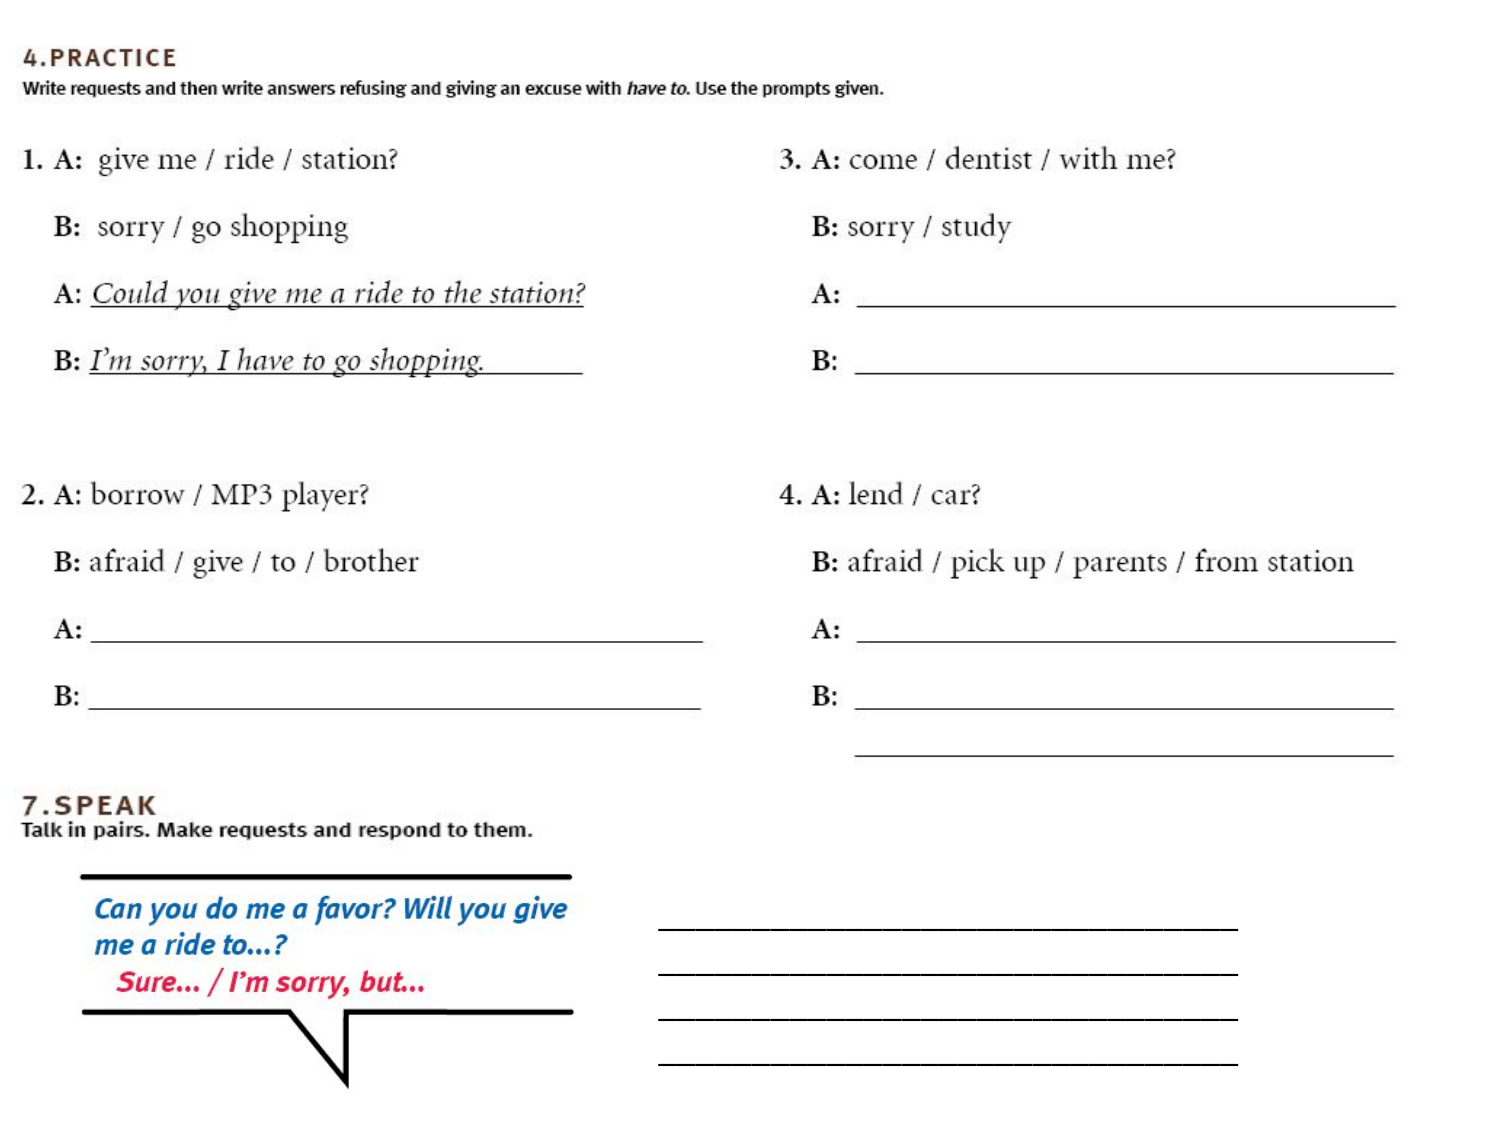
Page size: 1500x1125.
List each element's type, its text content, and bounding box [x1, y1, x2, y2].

picture [5, 18, 1412, 1095]
text_box ____________________________________________________________________________________________________________________________ [643, 881, 1263, 1077]
